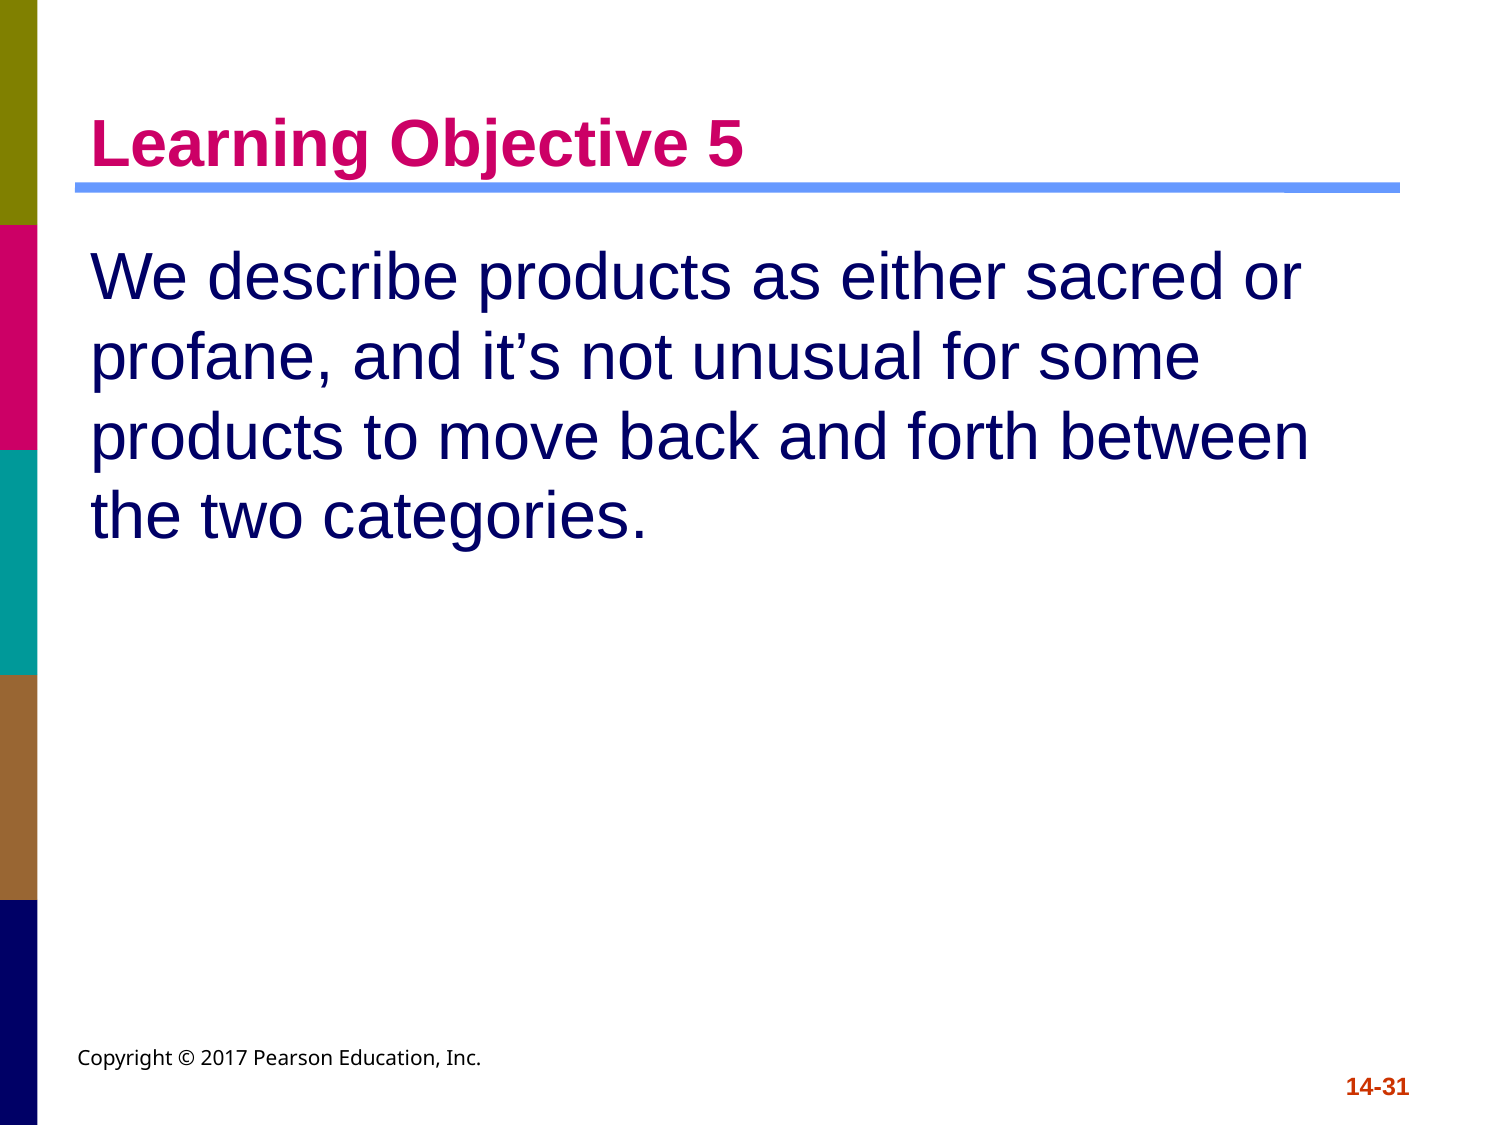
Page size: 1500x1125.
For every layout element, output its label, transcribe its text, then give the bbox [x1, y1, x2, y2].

title Learning Objective 5 [74, 45, 1426, 188]
slide_number 14-31 [1074, 1062, 1426, 1101]
footer Copyright © 2017 Pearson Education, Inc. [62, 1037, 1013, 1125]
list We describe products as either sacred or profane, and it’s not unusual for some products to move back and forth between the two categories. [74, 224, 1426, 1006]
